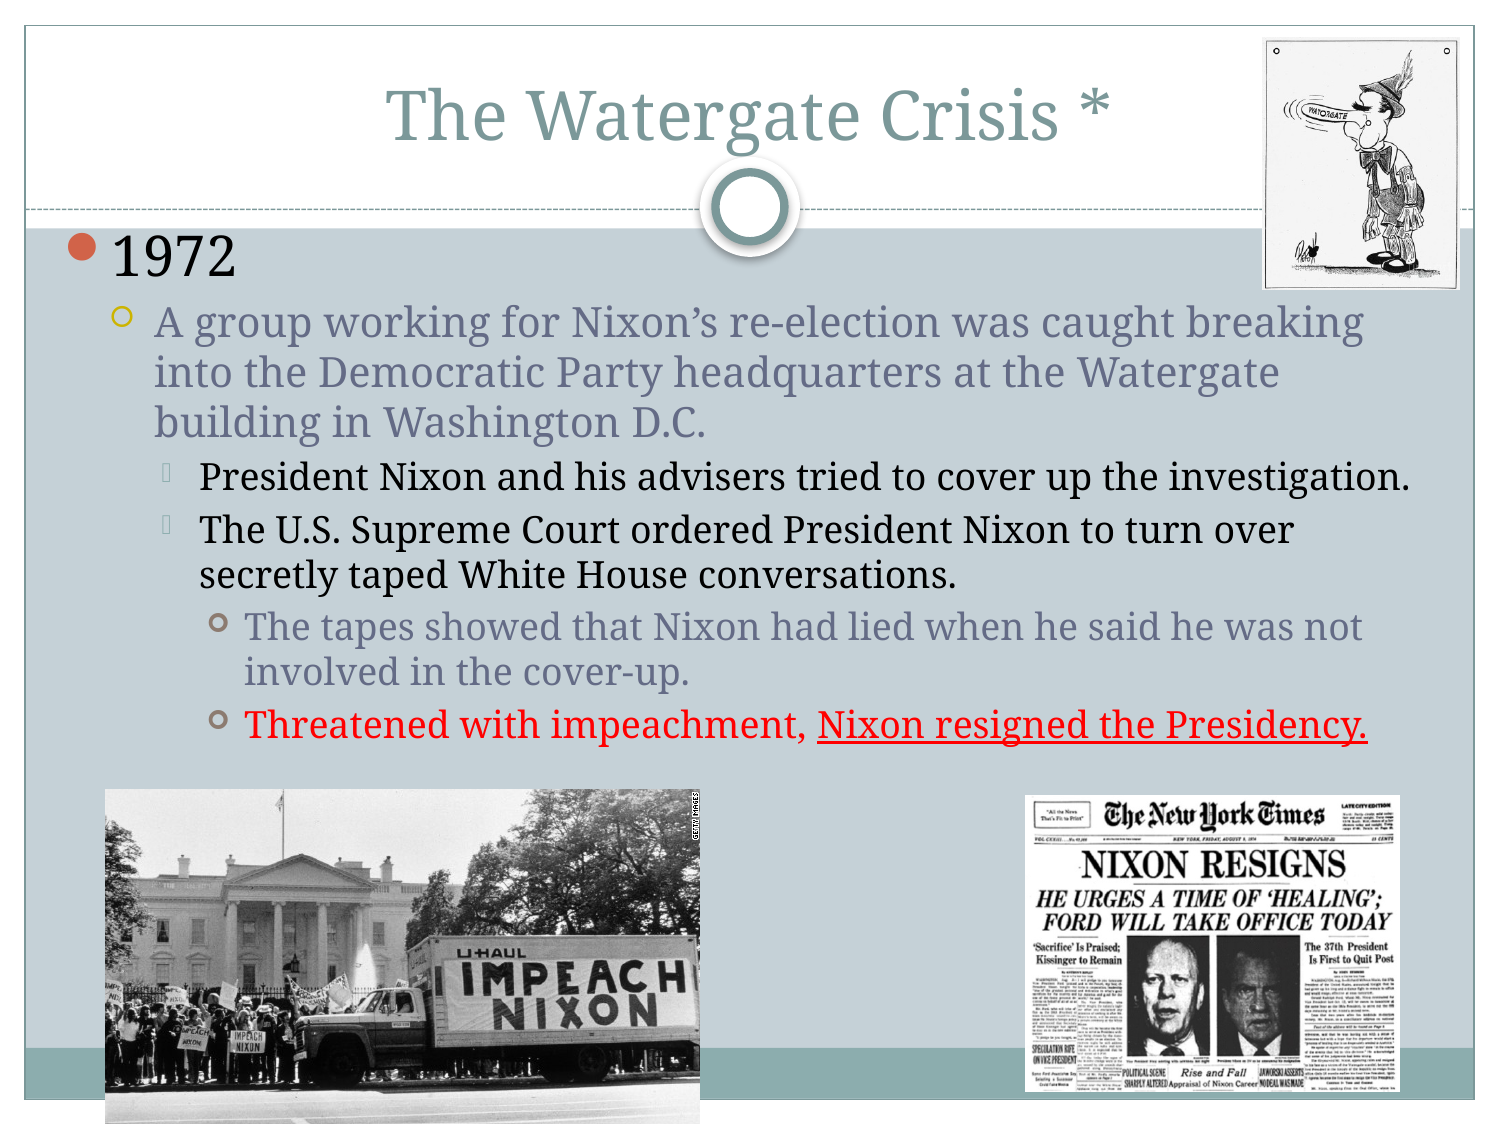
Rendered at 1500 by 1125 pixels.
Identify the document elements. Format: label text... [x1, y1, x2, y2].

title The Watergate Crisis * [49, 37, 1259, 162]
list 1972 A group working for Nixon’s re-election was caught breaking into the Democratic Party headquarters at the Watergate building in Washington D.C. President Nixon and his advisers tried to cover up the investigation. The U.S. Supreme Court ordered President Nixon to turn over secretly taped White House conversations. The tapes showed that Nixon had lied when he said he was not involved in the cover-up. Threatened with impeachment, Nixon resigned the Presidency. [49, 212, 1445, 1001]
picture [104, 788, 701, 1125]
picture [1262, 37, 1460, 291]
picture [1024, 795, 1401, 1092]
